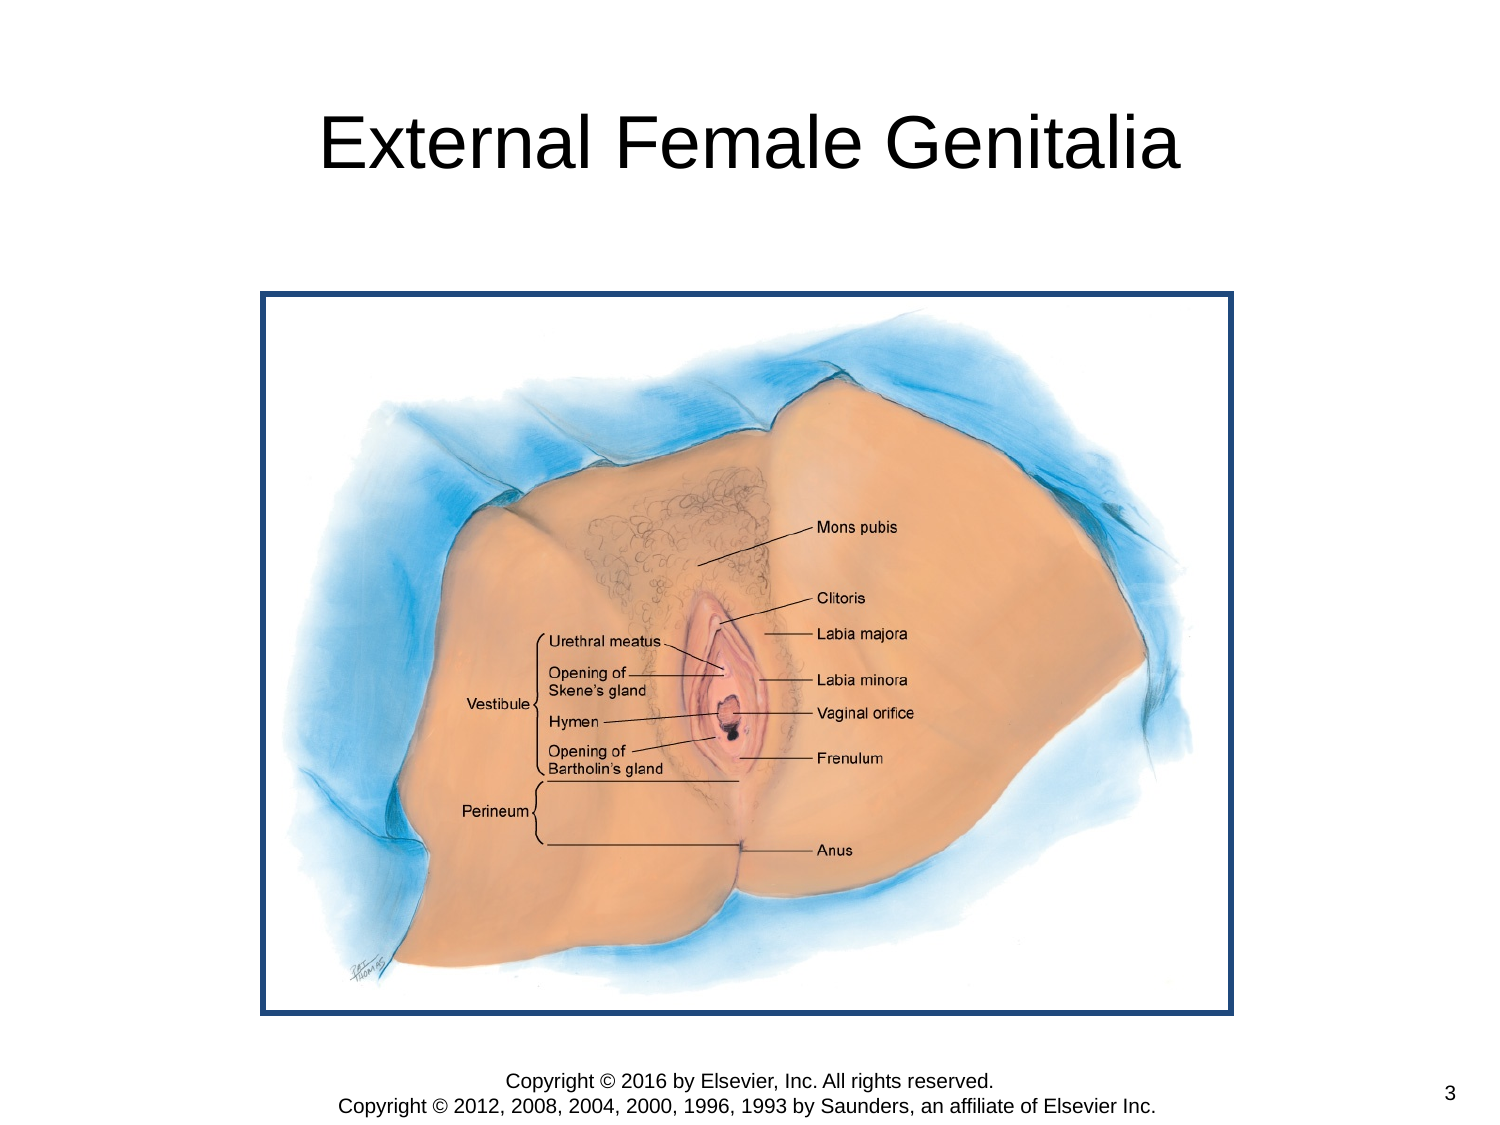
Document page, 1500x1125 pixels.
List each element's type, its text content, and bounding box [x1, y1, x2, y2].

title External Female Genitalia [75, 45, 1425, 233]
picture [266, 296, 1229, 1011]
slide_number 3 [1400, 1060, 1495, 1123]
footer Copyright © 2016 by Elsevier, Inc. All rights reserved. Copyright © 2012, 2008, 2004, 2000, 1996, 1993 by Saunders, an affiliate of Elsevier Inc. [162, 1059, 1338, 1123]
